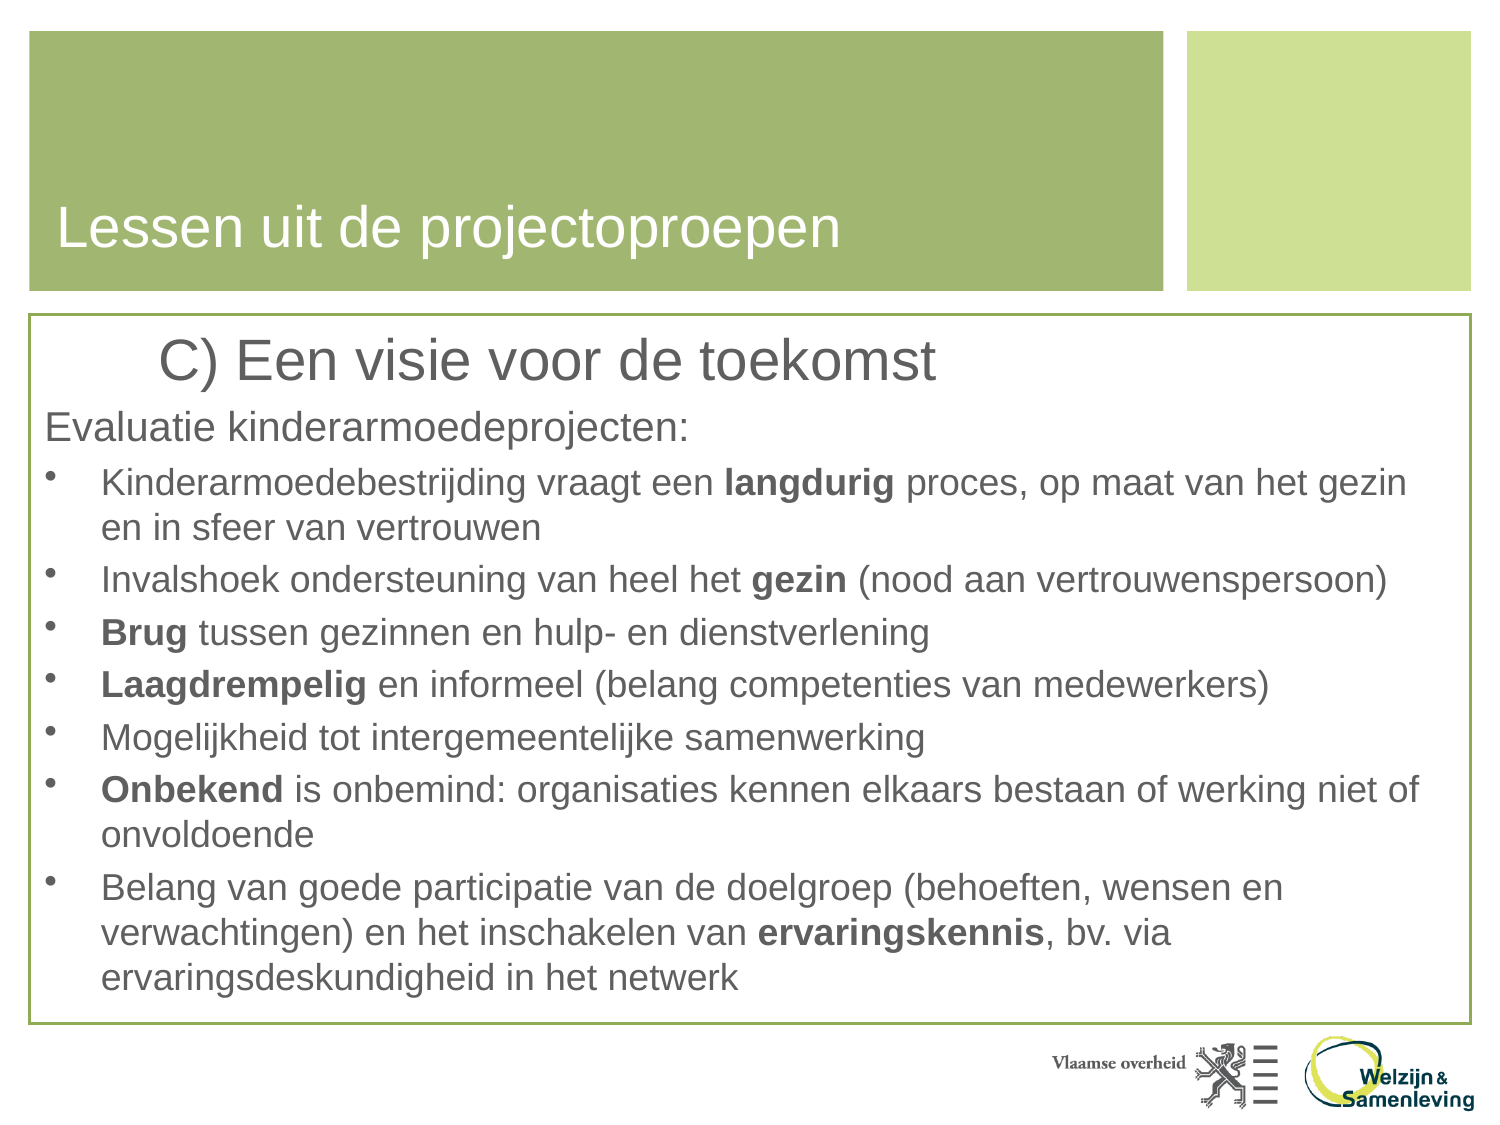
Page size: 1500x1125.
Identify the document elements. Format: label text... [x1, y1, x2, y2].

picture [1050, 1041, 1279, 1110]
list C) Een visie voor de toekomst Evaluatie kinderarmoedeprojecten: Kinderarmoedebestrijding vraagt een langdurig proces, op maat van het gezin en in sfeer van vertrouwen Invalshoek ondersteuning van heel het gezin (nood aan vertrouwenspersoon) Brug tussen gezinnen en hulp- en dienstverlening Laagdrempelig en informeel (belang competenties van medewerkers) Mogelijkheid tot intergemeentelijke samenwerking Onbekend is onbemind: organisaties kennen elkaars bestaan of werking niet of onvoldoende Belang van goede participatie van de doelgroep (behoeften, wensen en verwachtingen) en het inschakelen van ervaringskennis, bv. via ervaringsdeskundigheid in het netwerk [29, 314, 1459, 1012]
title Lessen uit de projectoproepen [41, 172, 1224, 277]
picture [1304, 1035, 1475, 1112]
